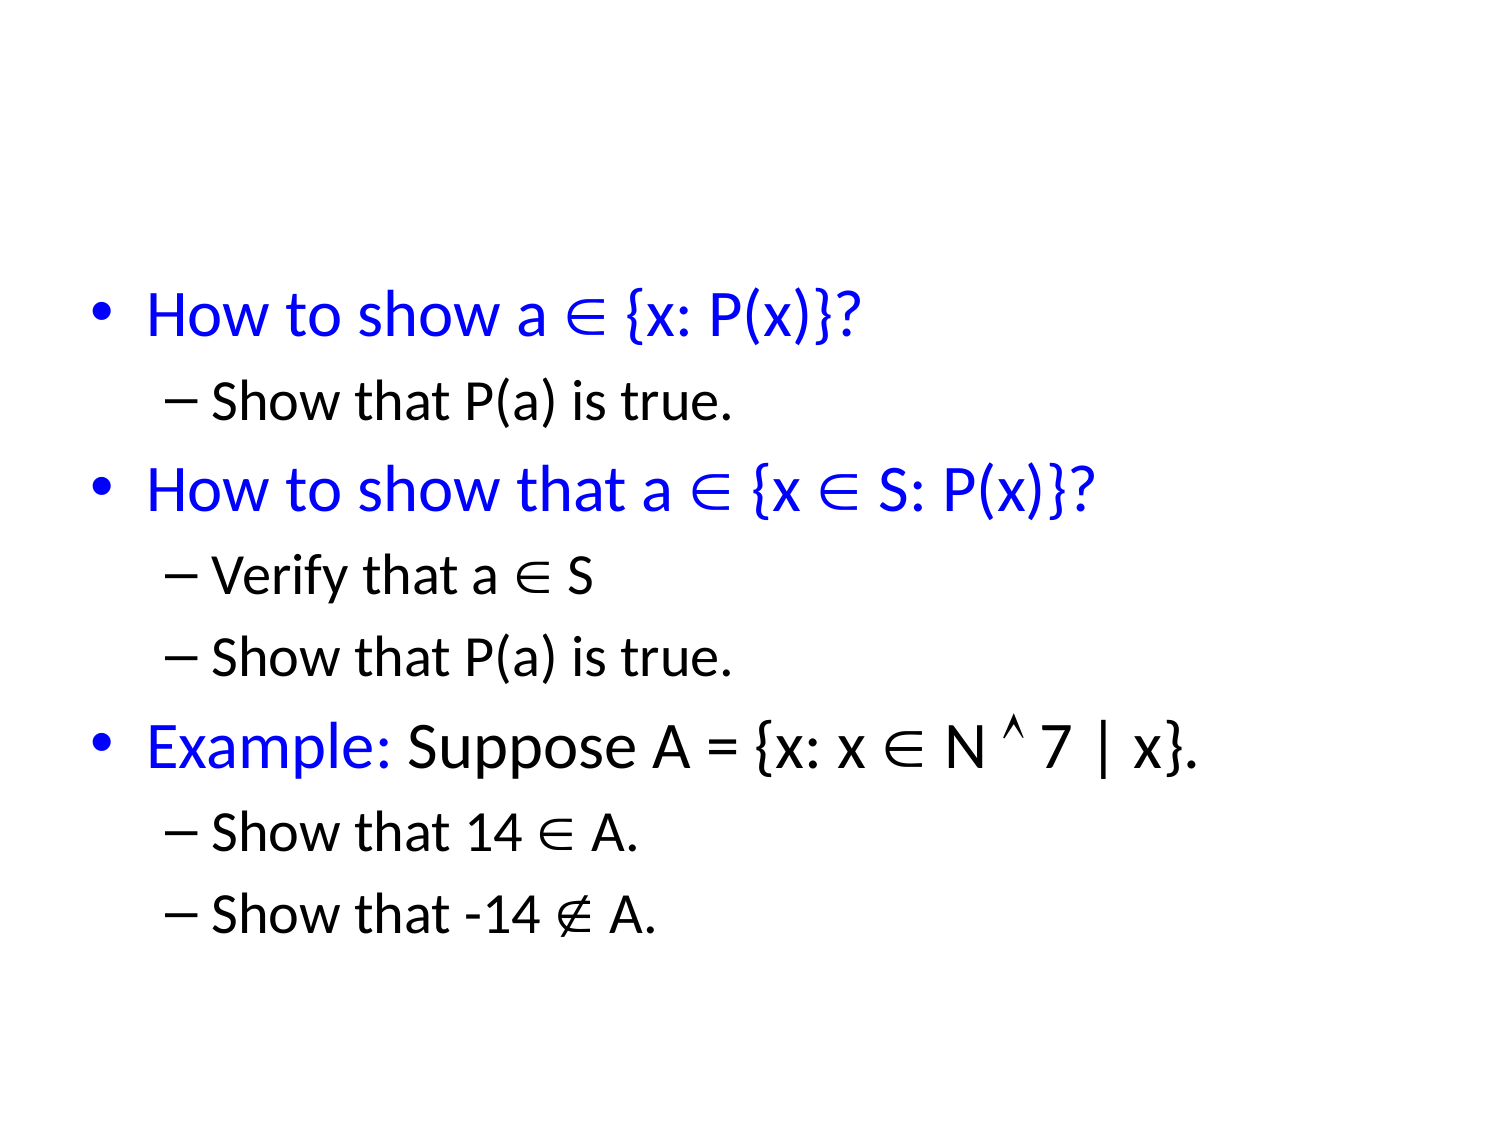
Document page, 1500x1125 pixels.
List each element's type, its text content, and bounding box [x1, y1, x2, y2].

list How to show a  {x: P(x)}? Show that P(a) is true. How to show that a  {x  S: P(x)}? Verify that a  S Show that P(a) is true. Example: Suppose A = {x: x  N  7 | x}. Show that 14  A. Show that -14  A. [75, 262, 1425, 1005]
